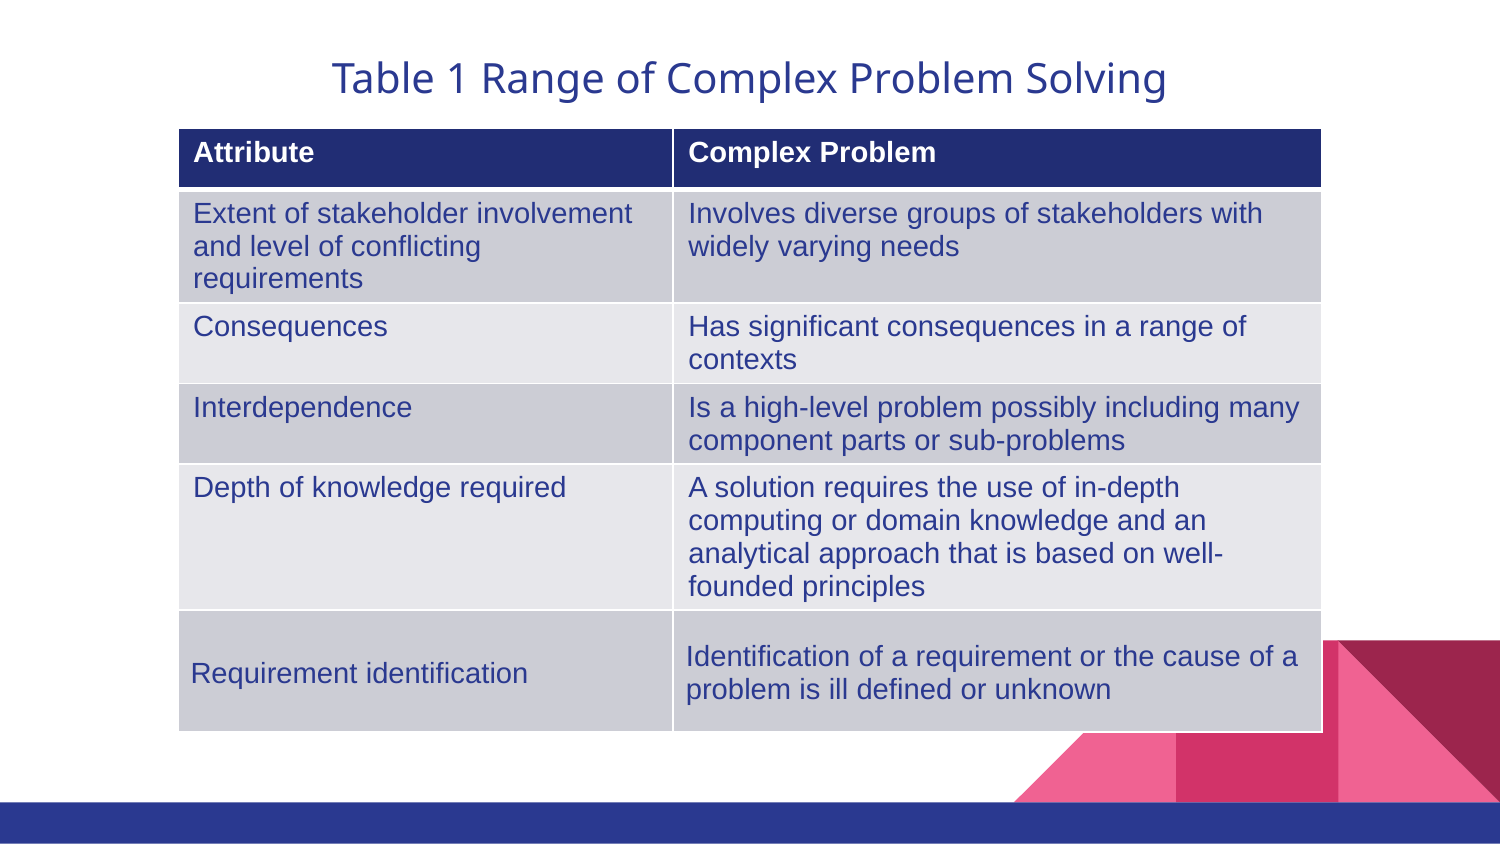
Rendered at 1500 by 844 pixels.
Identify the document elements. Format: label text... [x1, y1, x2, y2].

title Table 1 Range of Complex Problem Solving [51, 37, 1449, 137]
table_cell A solution requires the use of in-depth computing or domain knowledge and an analytical approach that is based on well-founded principles [674, 465, 1321, 609]
table_cell Identification of a requirement or the cause of a problem is ill defined or unknown [674, 611, 1321, 731]
table_cell Is a high-level problem possibly including many component parts or sub-problems [674, 384, 1321, 463]
table_cell Consequences [179, 304, 672, 383]
table_cell Requirement identification [179, 611, 672, 731]
table_cell Depth of knowledge required [179, 465, 672, 609]
table_header Complex Problem [674, 129, 1321, 187]
table_cell Interdependence [179, 384, 672, 463]
table_cell Has significant consequences in a range of contexts [674, 304, 1321, 383]
table_cell Involves diverse groups of stakeholders with widely varying needs [674, 192, 1321, 302]
table_header Attribute [179, 129, 672, 187]
table_cell Extent of stakeholder involvement and level of conflicting requirements [179, 192, 672, 302]
